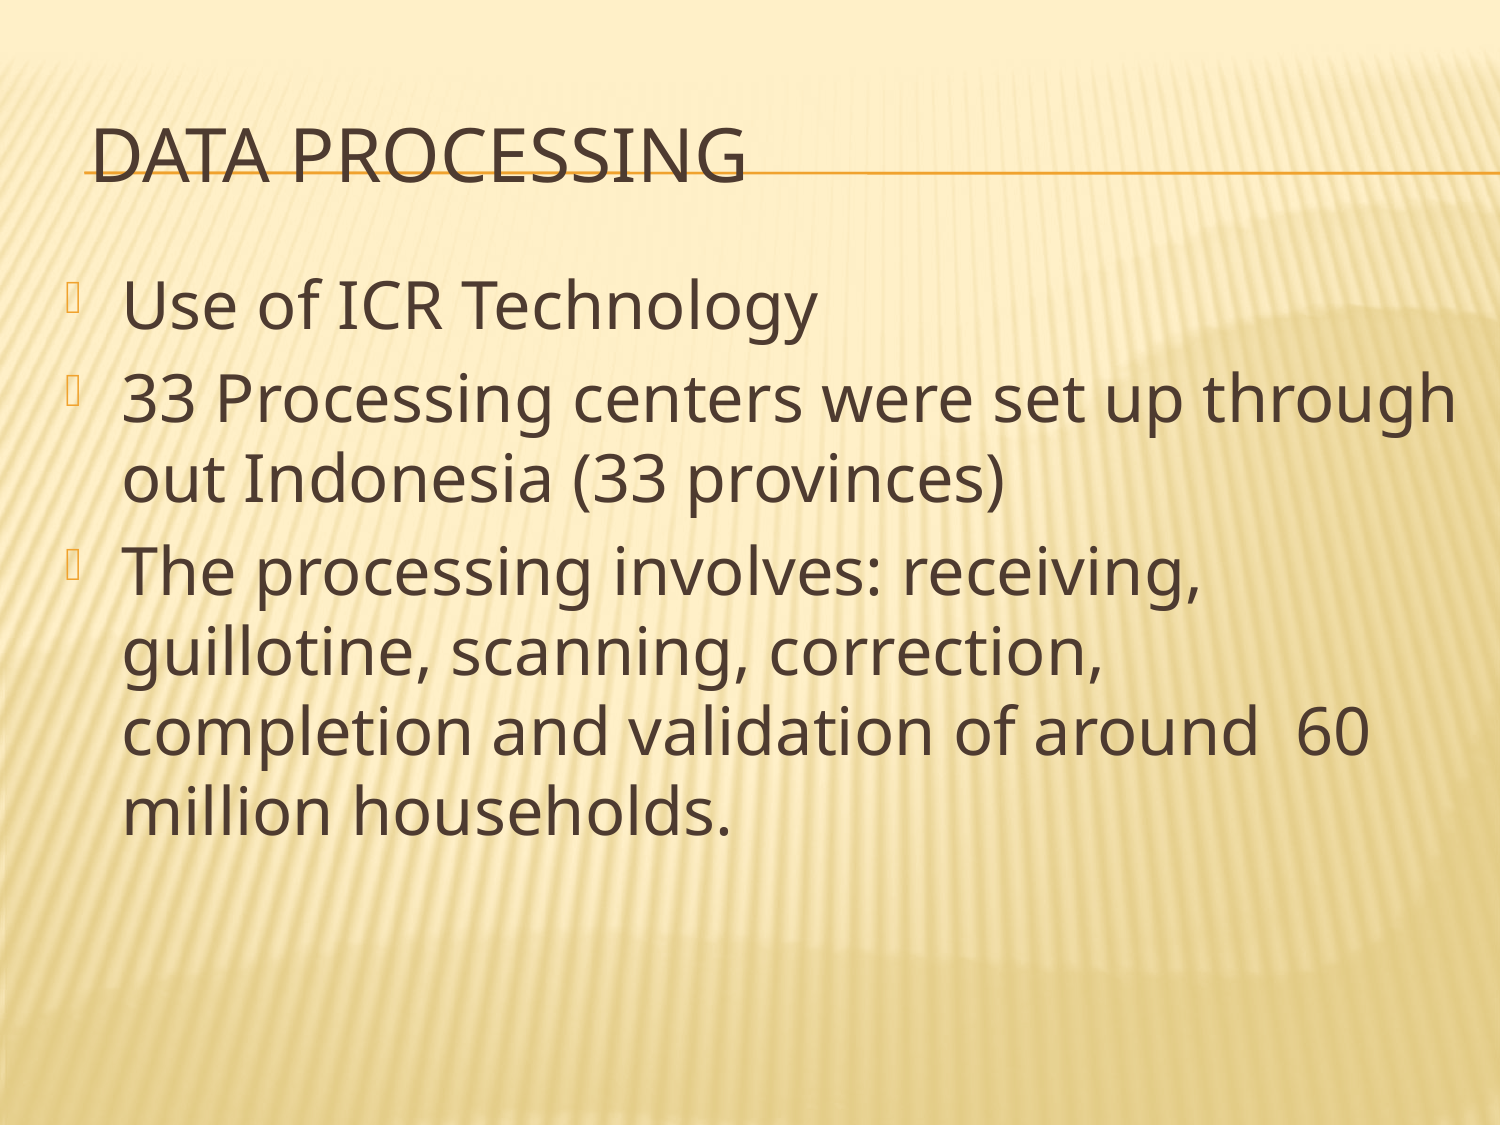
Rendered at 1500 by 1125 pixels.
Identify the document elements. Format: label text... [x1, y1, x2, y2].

list Use of ICR Technology 33 Processing centers were set up through out Indonesia (33 provinces) The processing involves: receiving, guillotine, scanning, correction, completion and validation of around 60 million households. [49, 254, 1476, 998]
title Data Processing [75, 58, 1425, 247]
